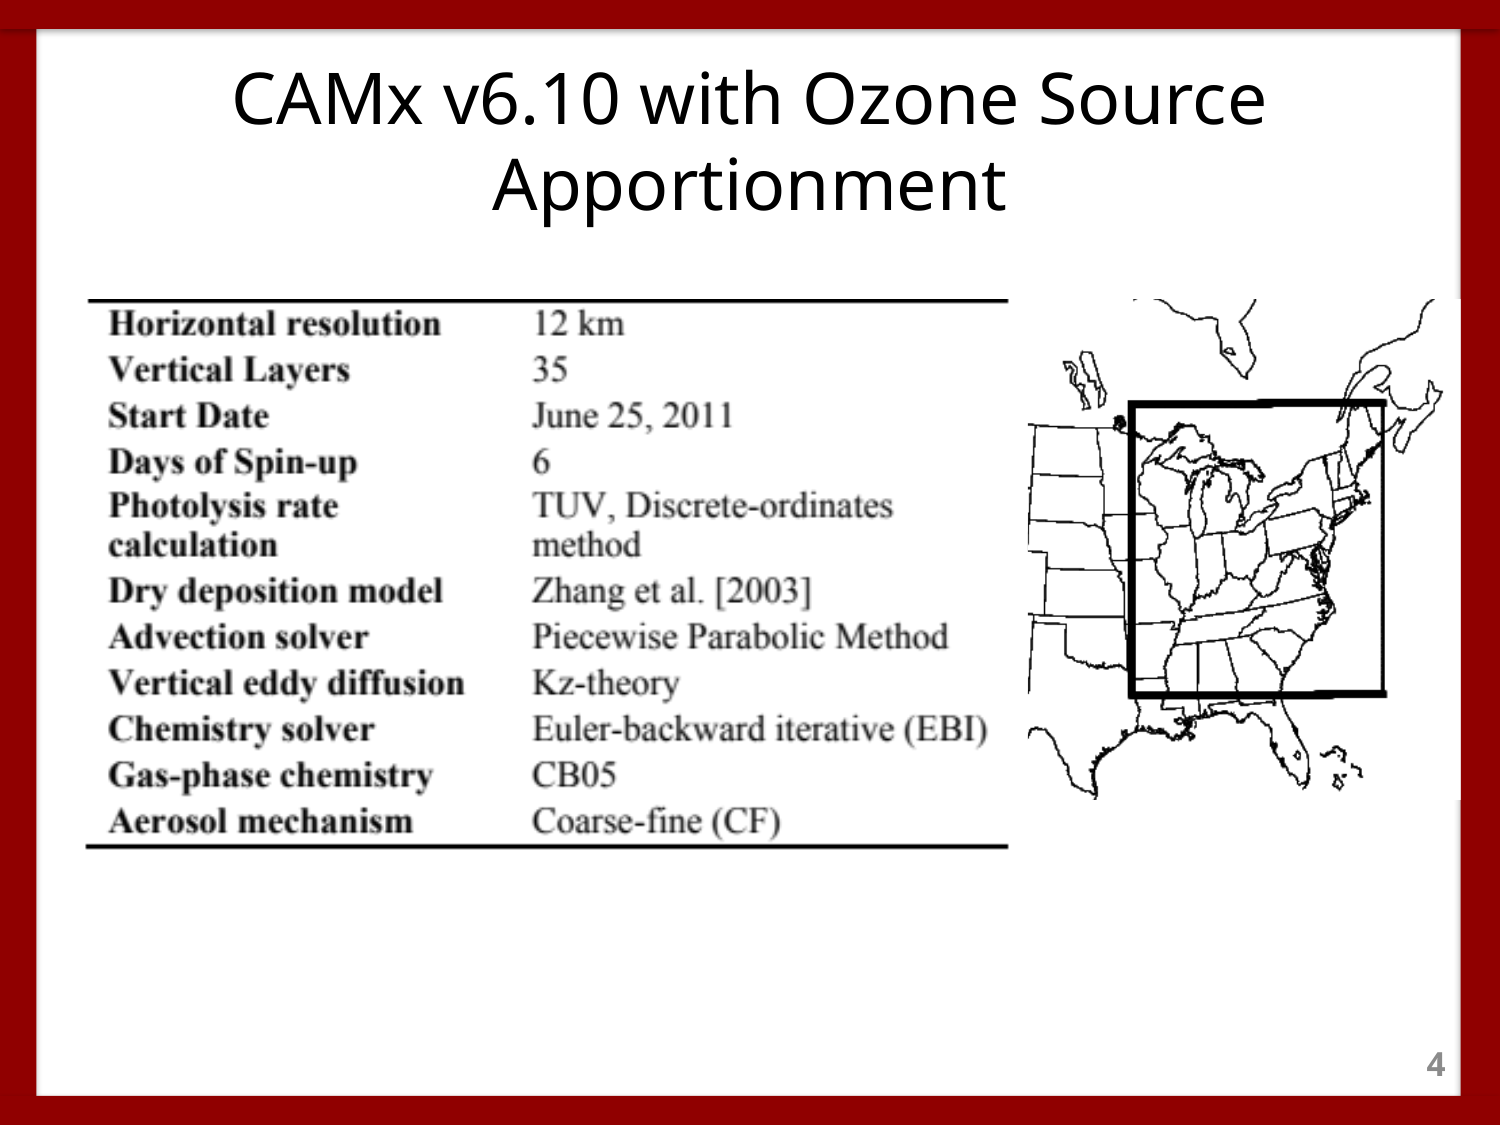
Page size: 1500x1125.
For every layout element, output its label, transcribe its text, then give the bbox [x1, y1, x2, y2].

title CAMx v6.10 with Ozone Source Apportionment [75, 45, 1425, 233]
slide_number 3 [1110, 1036, 1461, 1096]
picture [74, 299, 1461, 887]
